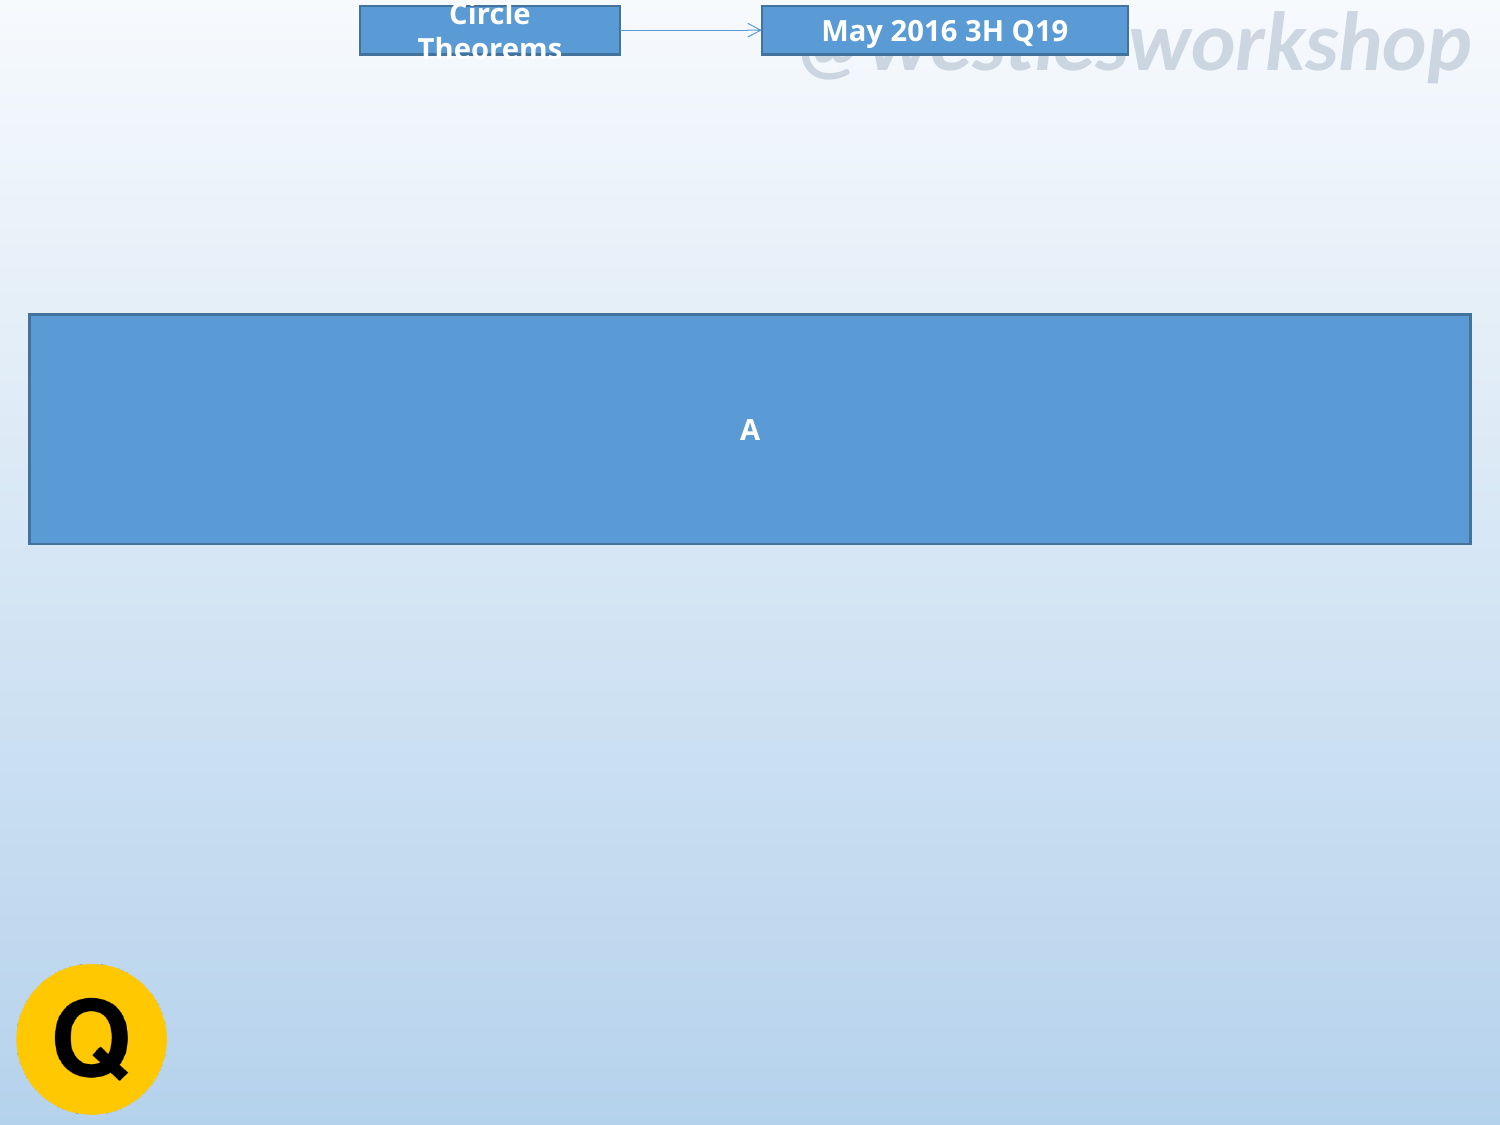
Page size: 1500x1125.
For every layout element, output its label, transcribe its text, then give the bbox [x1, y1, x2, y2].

text_box May 2016 3H Q19 [761, 5, 1129, 56]
text_box Circle Theorems [359, 5, 621, 56]
picture [0, 940, 191, 1125]
picture [29, 314, 1471, 544]
